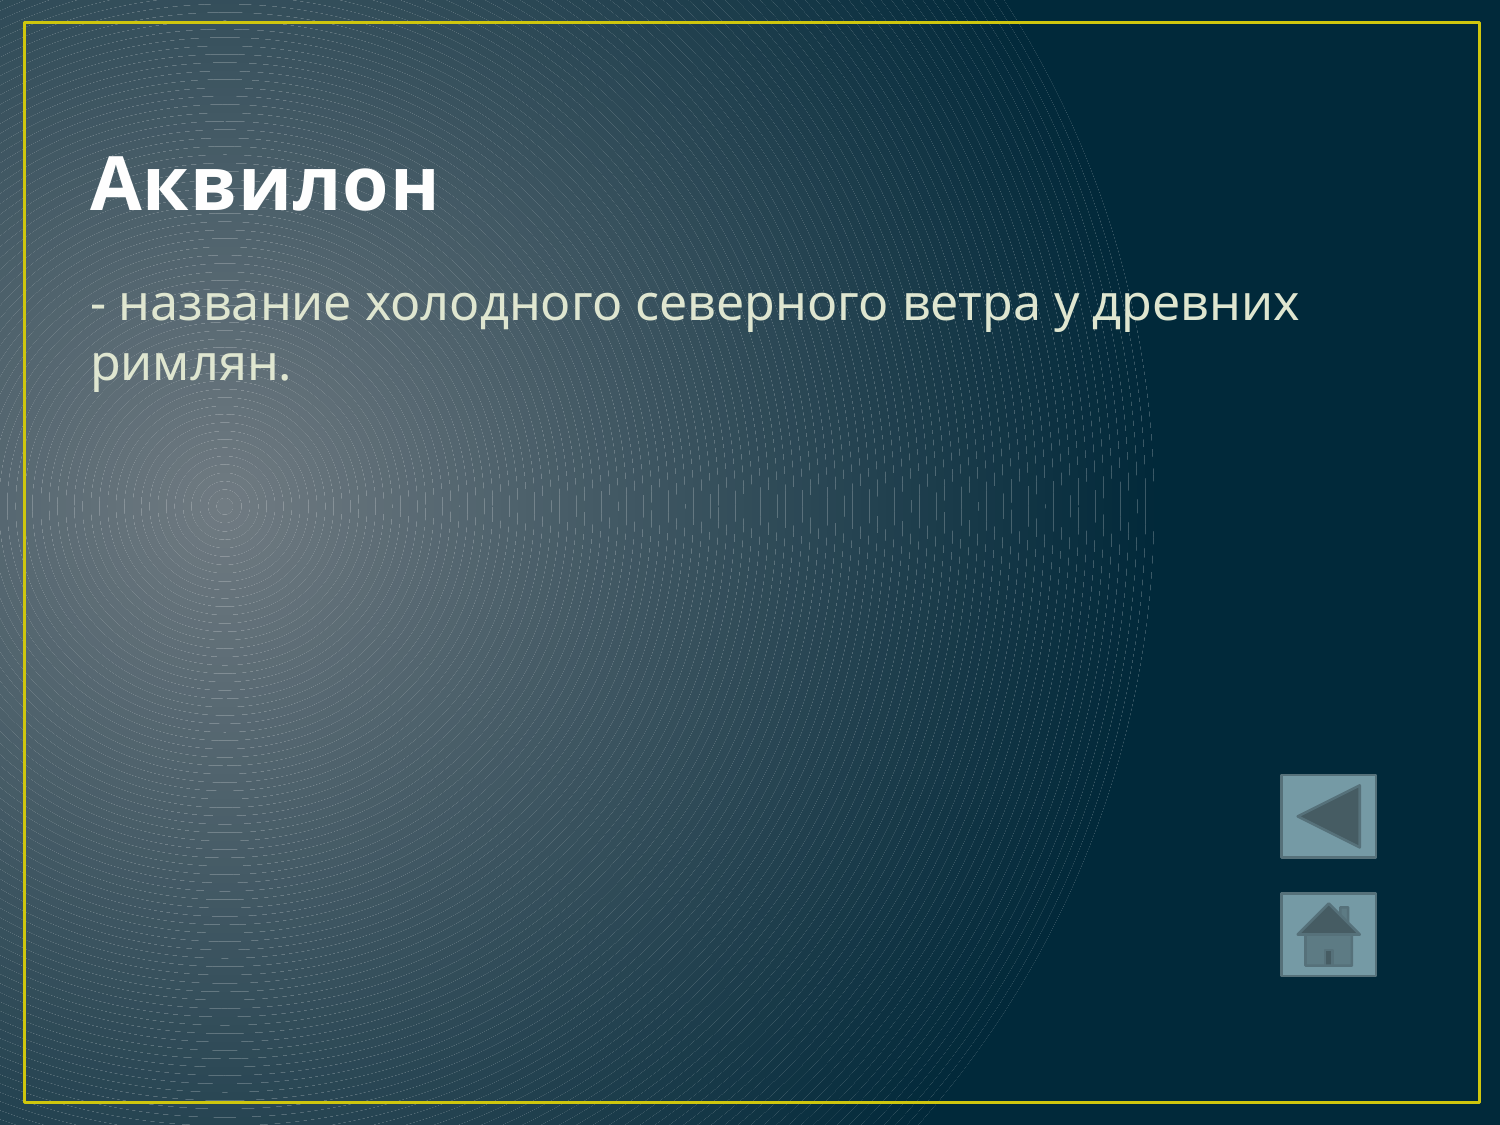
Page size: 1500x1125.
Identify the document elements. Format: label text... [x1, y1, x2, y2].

list - название холодного северного ветра у древних римлян. [75, 262, 1425, 1005]
text_box [1280, 892, 1377, 977]
text_box [1280, 774, 1377, 859]
title Аквилон [75, 45, 1425, 233]
